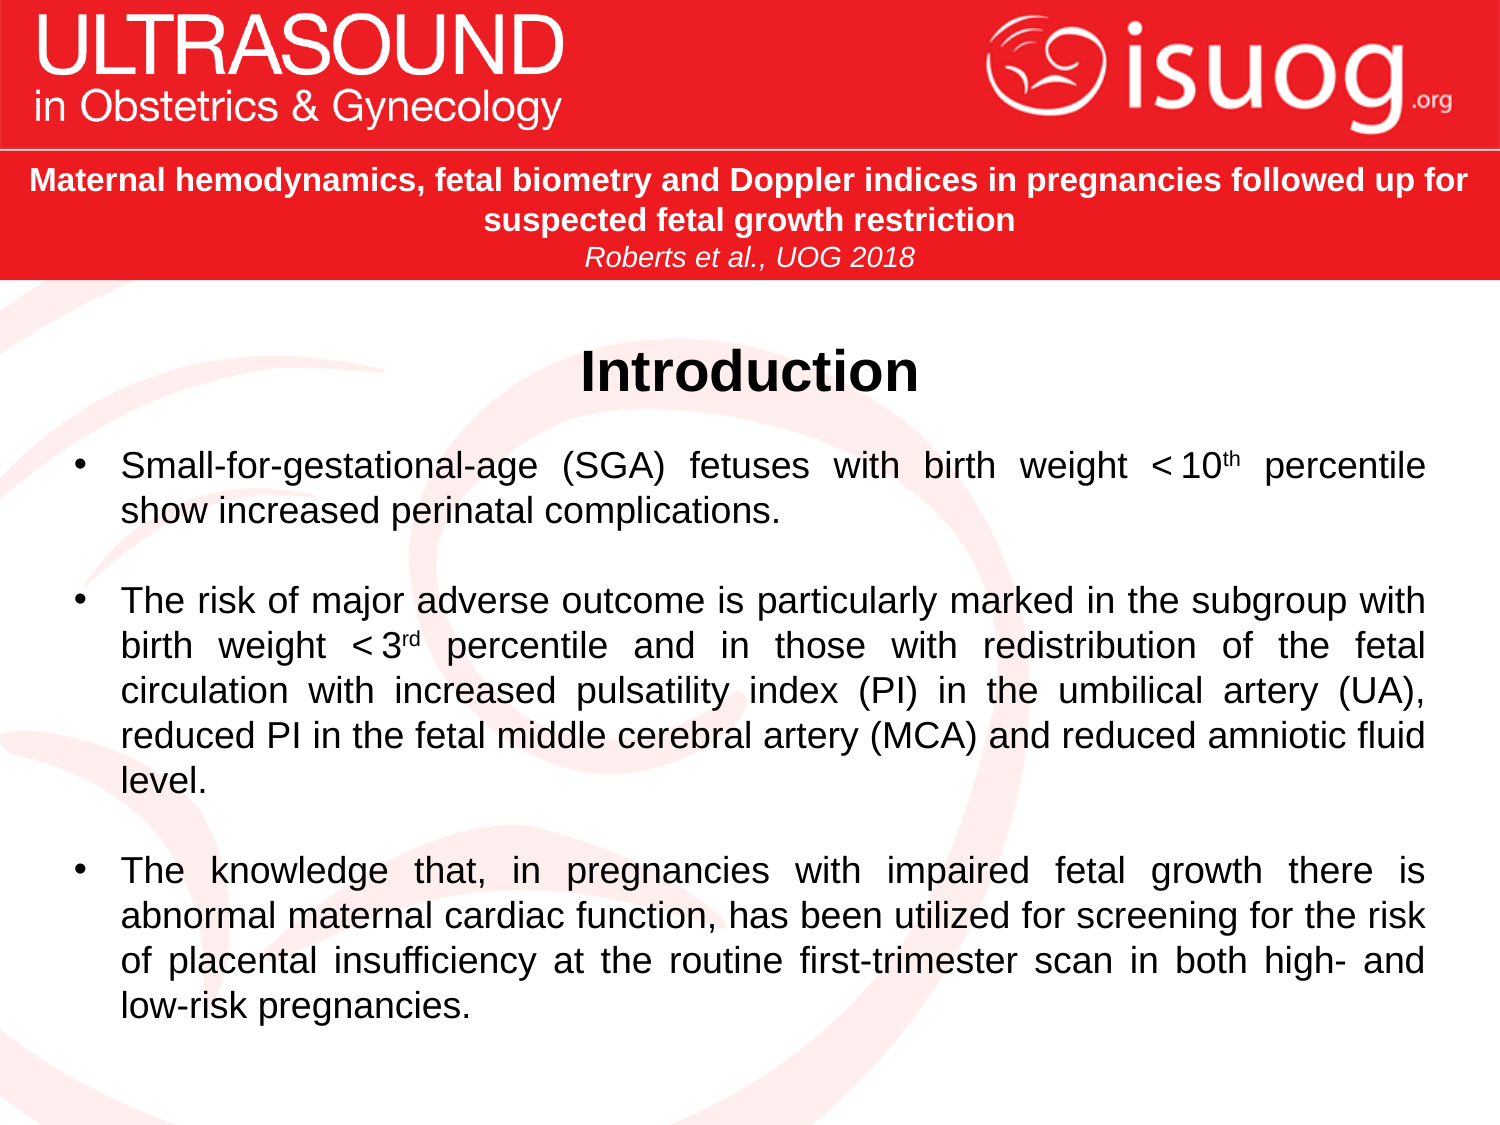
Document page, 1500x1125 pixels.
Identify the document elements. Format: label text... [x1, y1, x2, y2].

text_box Introduction Small-for-gestational-age (SGA) fetuses with birth weight < 10th percentile show increased perinatal complications. The risk of major adverse outcome is particularly marked in the subgroup with birth weight < 3rd percentile and in those with redistribution of the fetal circulation with increased pulsatility index (PI) in the umbilical artery (UA), reduced PI in the fetal middle cerebral artery (MCA) and reduced amniotic fluid level. The knowledge that, in pregnancies with impaired fetal growth there is abnormal maternal cardiac function, has been utilized for screening for the risk of placental insufficiency at the routine first-trimester scan in both high- and low-risk pregnancies. [58, 290, 1442, 1033]
picture [0, 281, 1500, 1125]
text_box Maternal hemodynamics, fetal biometry and Doppler indices in pregnancies followed up for suspected fetal growth restriction Roberts et al., UOG 2018 [0, 156, 1500, 281]
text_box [0, 0, 1500, 150]
